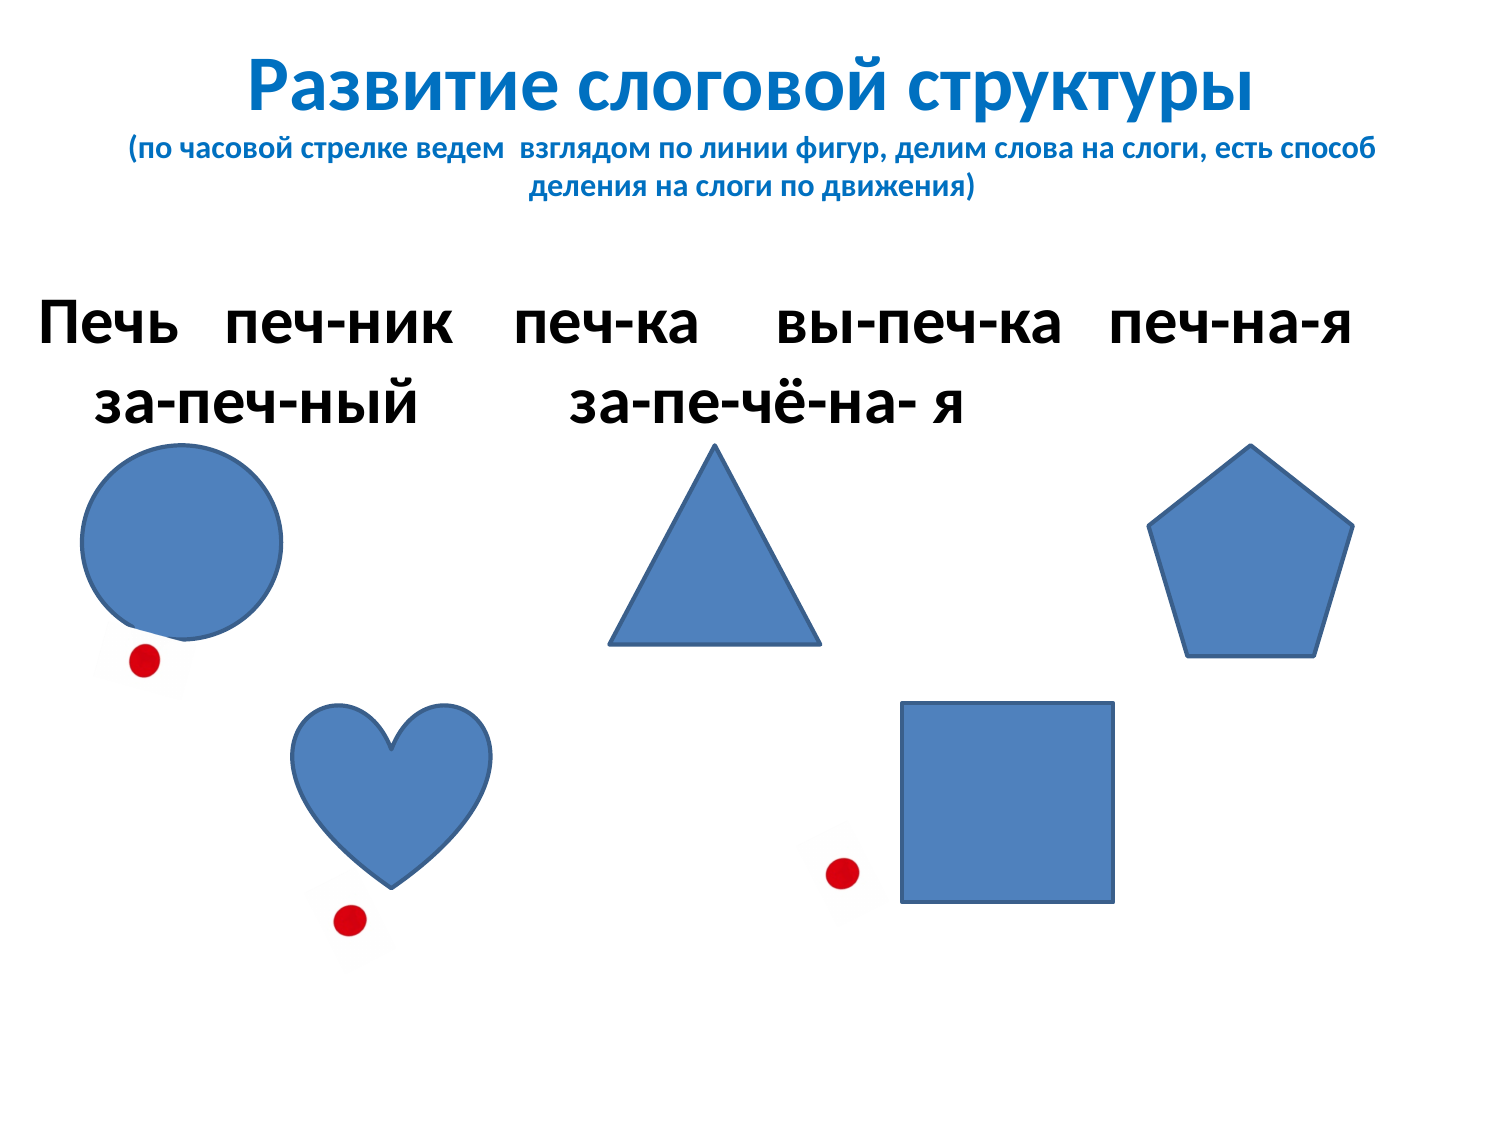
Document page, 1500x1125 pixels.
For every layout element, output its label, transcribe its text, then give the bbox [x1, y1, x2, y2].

text_box [79, 443, 284, 641]
picture [797, 821, 888, 926]
picture [94, 622, 195, 699]
title Развитие слоговой структуры (по часовой стрелке ведем взглядом по линии фигур, делим слова на слоги, есть способ деления на слоги по движения) [75, 23, 1430, 211]
text_box [900, 701, 1115, 904]
text_box [290, 703, 493, 890]
text_box [1146, 443, 1355, 659]
list Печь печ-ник печ-ка вы-печ-ка печ-на-я за-печ-ный за-пе-чё-на- я [23, 175, 1425, 1005]
text_box [607, 443, 823, 647]
picture [304, 868, 396, 973]
